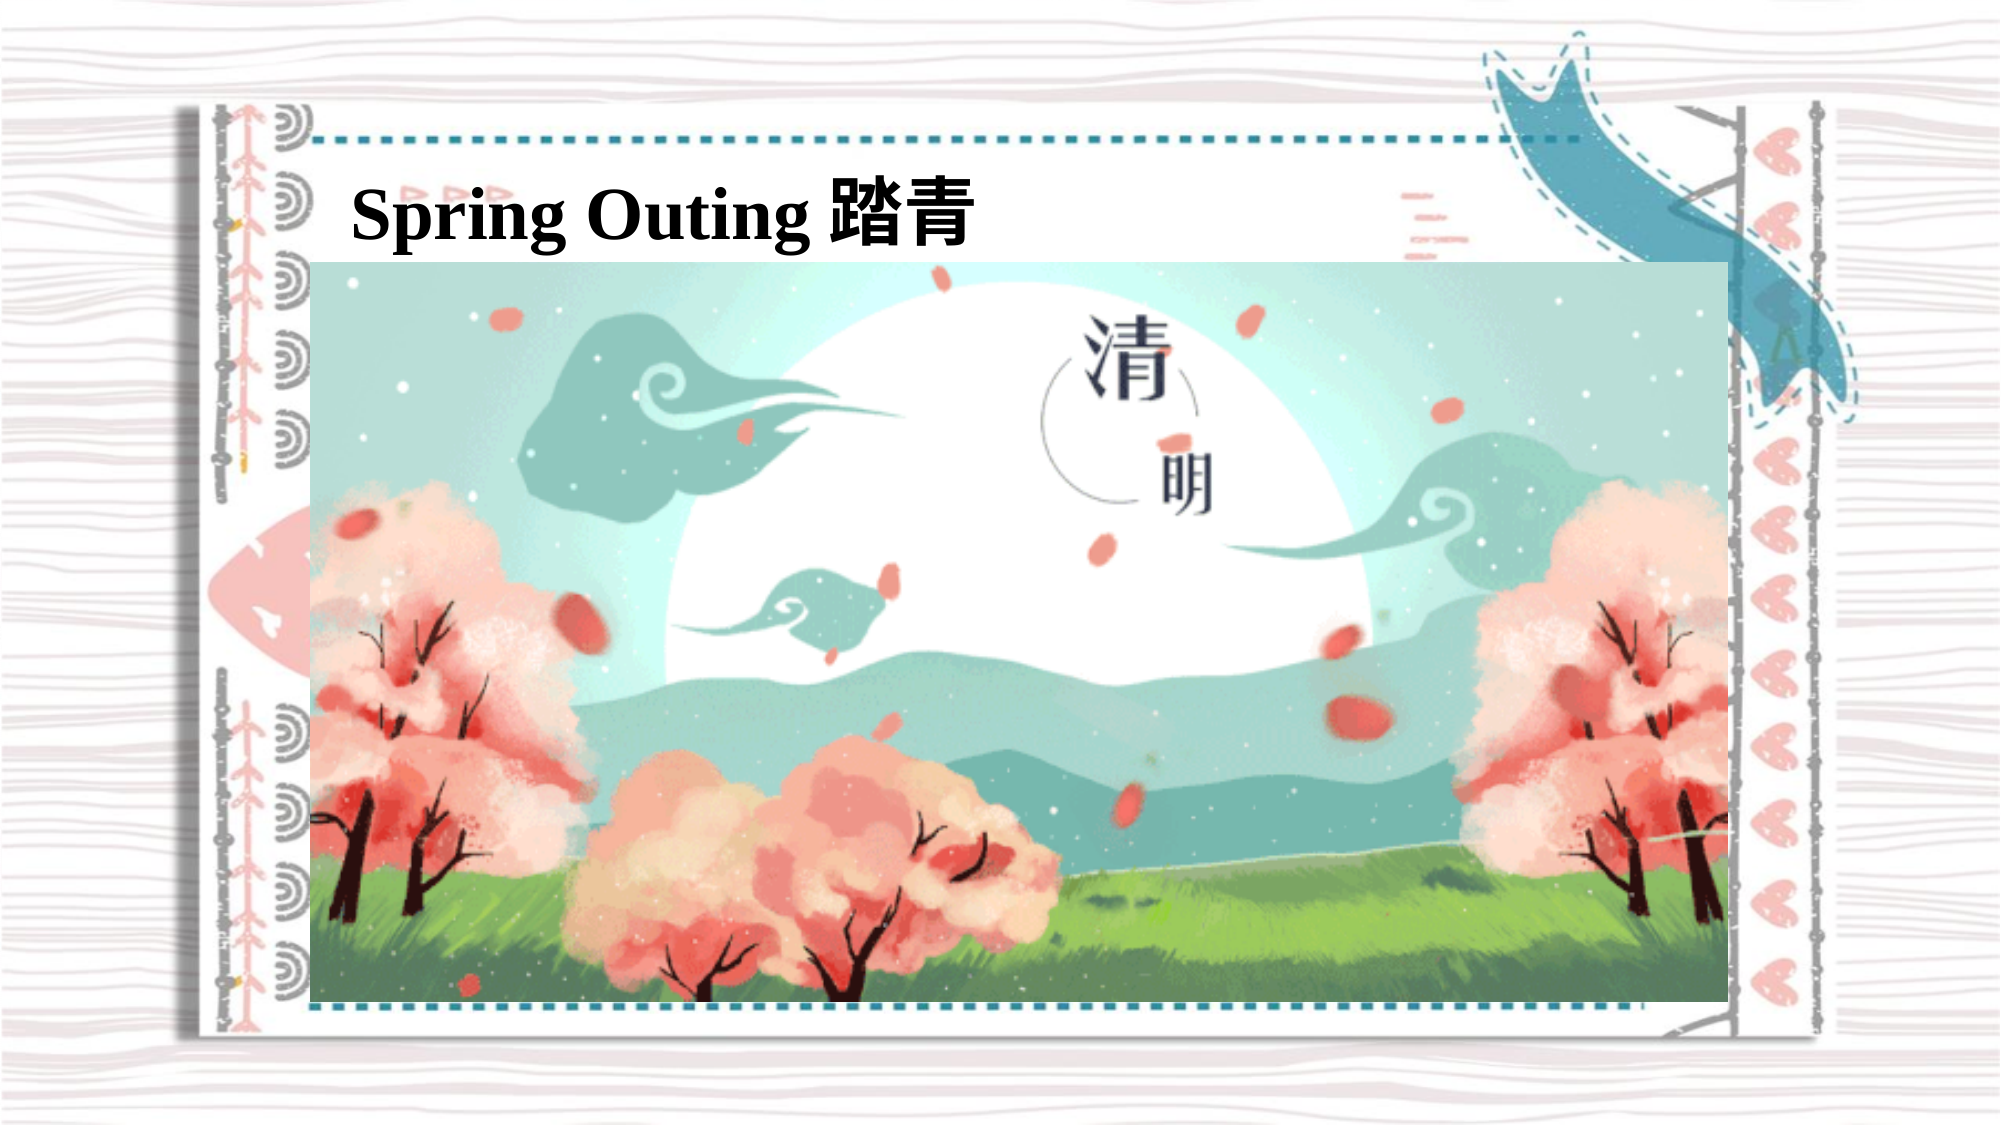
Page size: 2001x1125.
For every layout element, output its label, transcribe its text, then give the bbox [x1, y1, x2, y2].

text_box Spring Outing踏青 [335, 157, 437, 262]
picture [2, 0, 2001, 1125]
text_box Spring Outing踏青 [1563, 157, 1738, 262]
